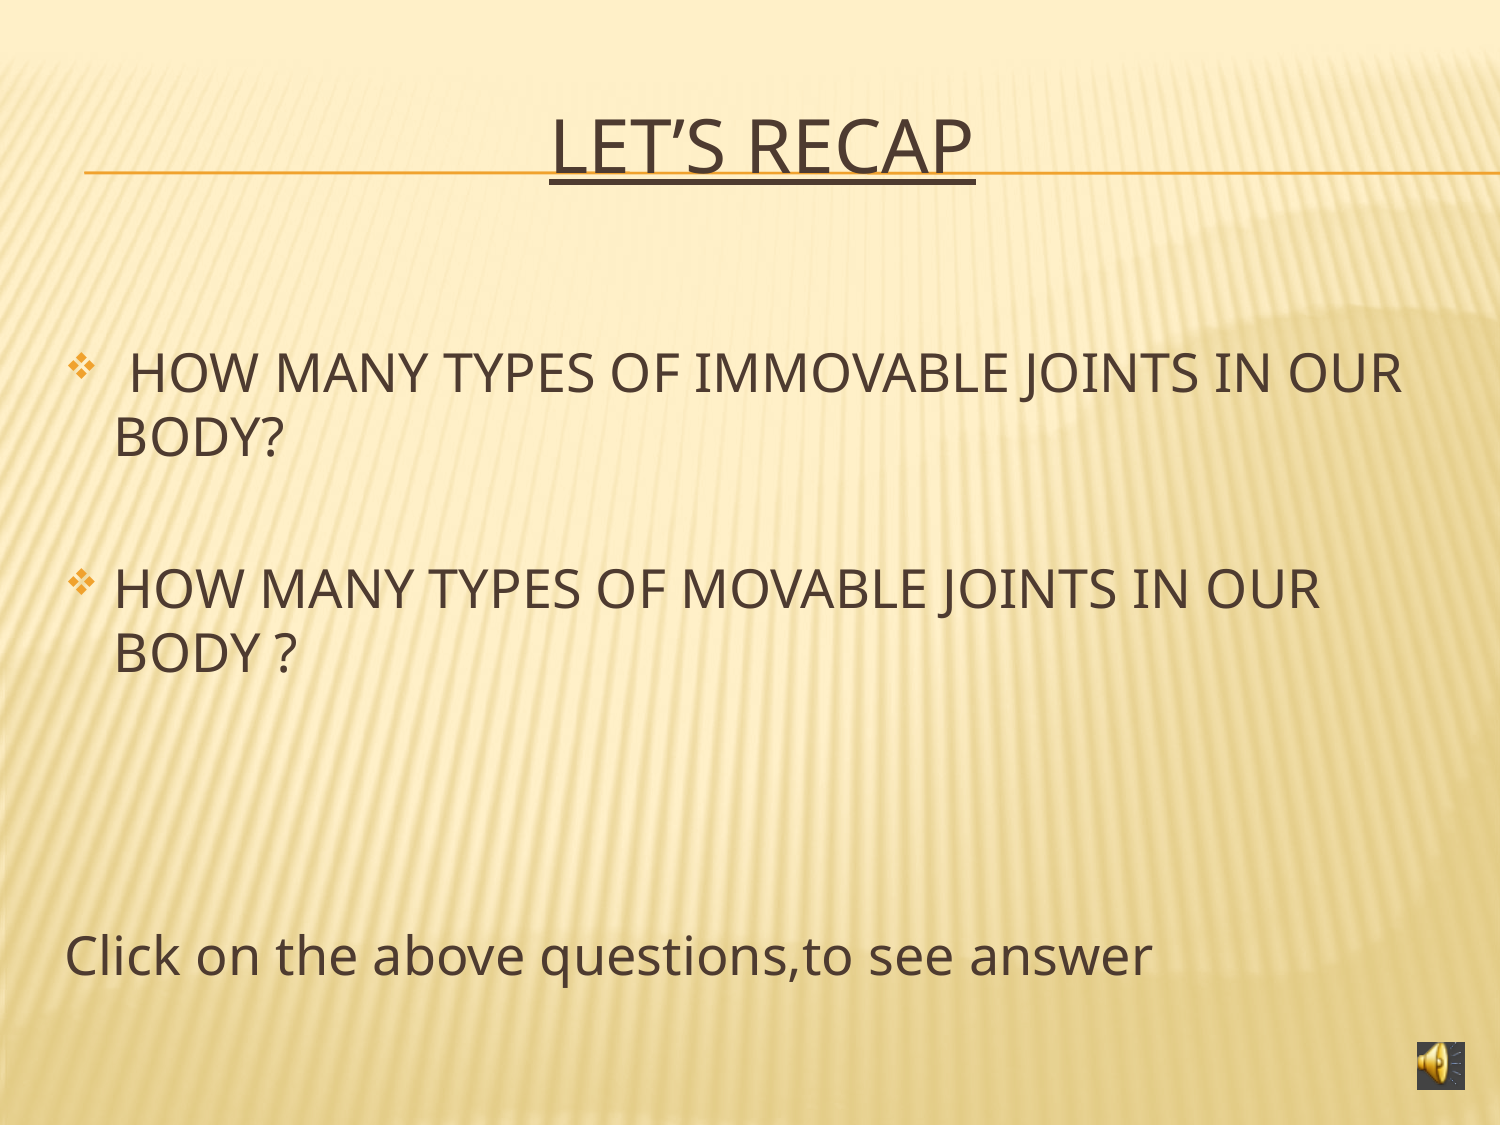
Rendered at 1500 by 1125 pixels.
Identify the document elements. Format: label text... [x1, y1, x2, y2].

list HOW MANY TYPES OF IMMOVABLE JOINTS IN OUR BODY? HOW MANY TYPES OF MOVABLE JOINTS IN OUR BODY ? Click on the above questions,to see answer [50, 254, 1475, 998]
title LET’S RECAP [50, 75, 1475, 213]
picture [1415, 1040, 1467, 1092]
